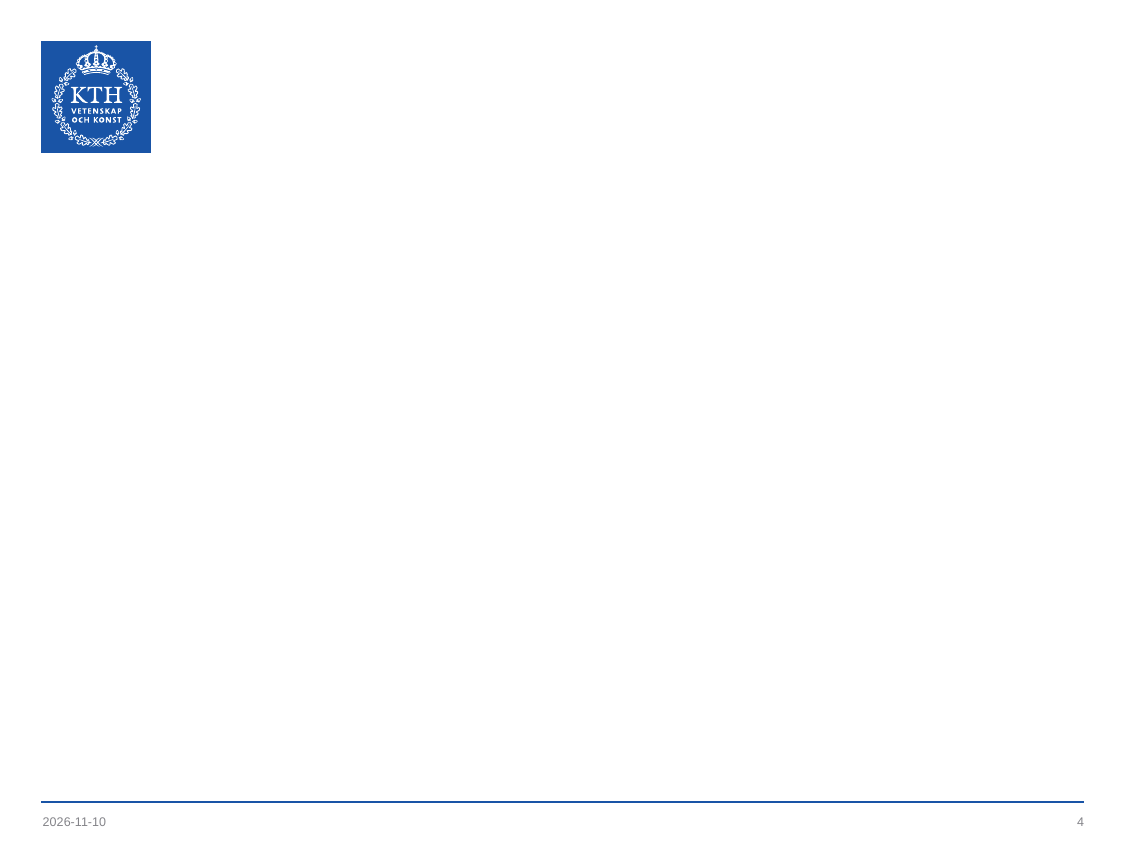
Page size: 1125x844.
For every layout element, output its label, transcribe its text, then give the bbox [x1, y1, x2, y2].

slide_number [42, 811, 296, 832]
slide_number 4 [830, 811, 1085, 832]
